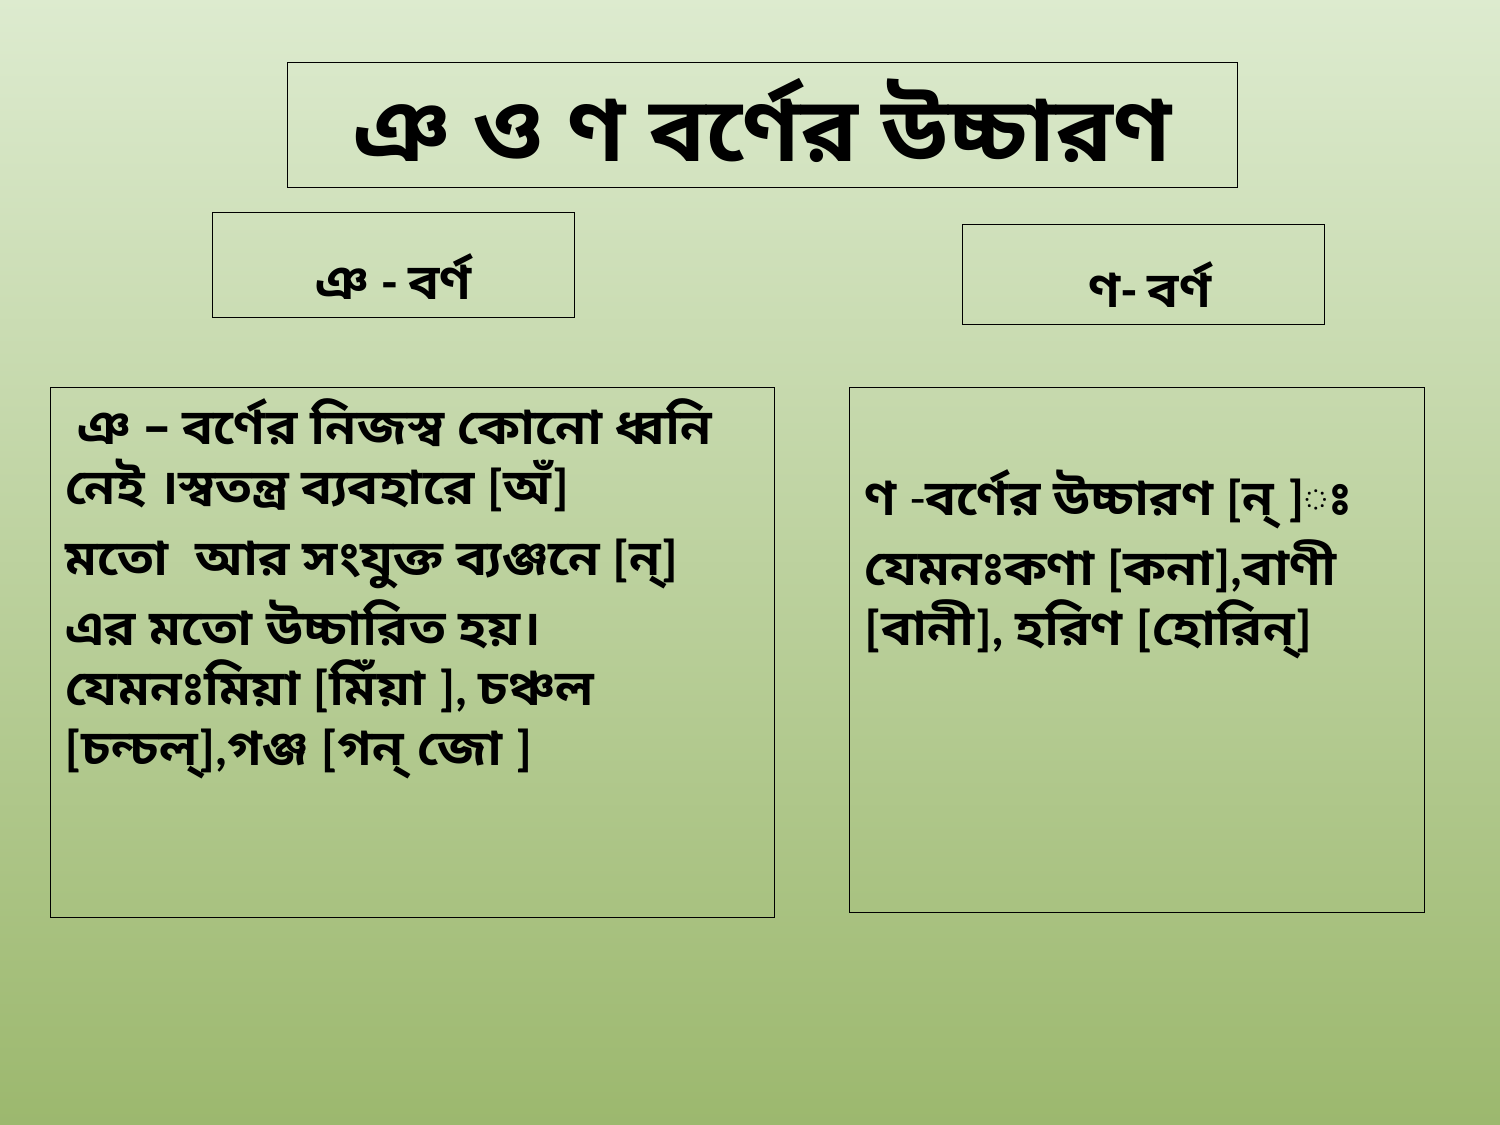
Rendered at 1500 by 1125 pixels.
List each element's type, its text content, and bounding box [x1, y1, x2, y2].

list ণ -বর্ণের উচ্চারণ [ন্ ]ঃ যেমনঃকণা [কনা],বাণী [বানী], হরিণ [হোরিন্] [849, 387, 1425, 913]
list ঞ – বর্ণের নিজস্ব কোনো ধ্বনি নেই ।স্বতন্ত্র ব্যবহারে [অঁ] মতো আর সংযুক্ত ব্যঞ্জনে [ন্] এর মতো উচ্চারিত হয়। যেমনঃমিয়া [মিঁয়া ], চঞ্চল [চন্চল্],গঞ্জ [গন্ জো ] [50, 387, 775, 918]
list ণ- বর্ণ [962, 224, 1325, 325]
title ঞ ও ণ বর্ণের উচ্চারণ [287, 62, 1238, 188]
list ঞ - বর্ণ [212, 212, 575, 318]
